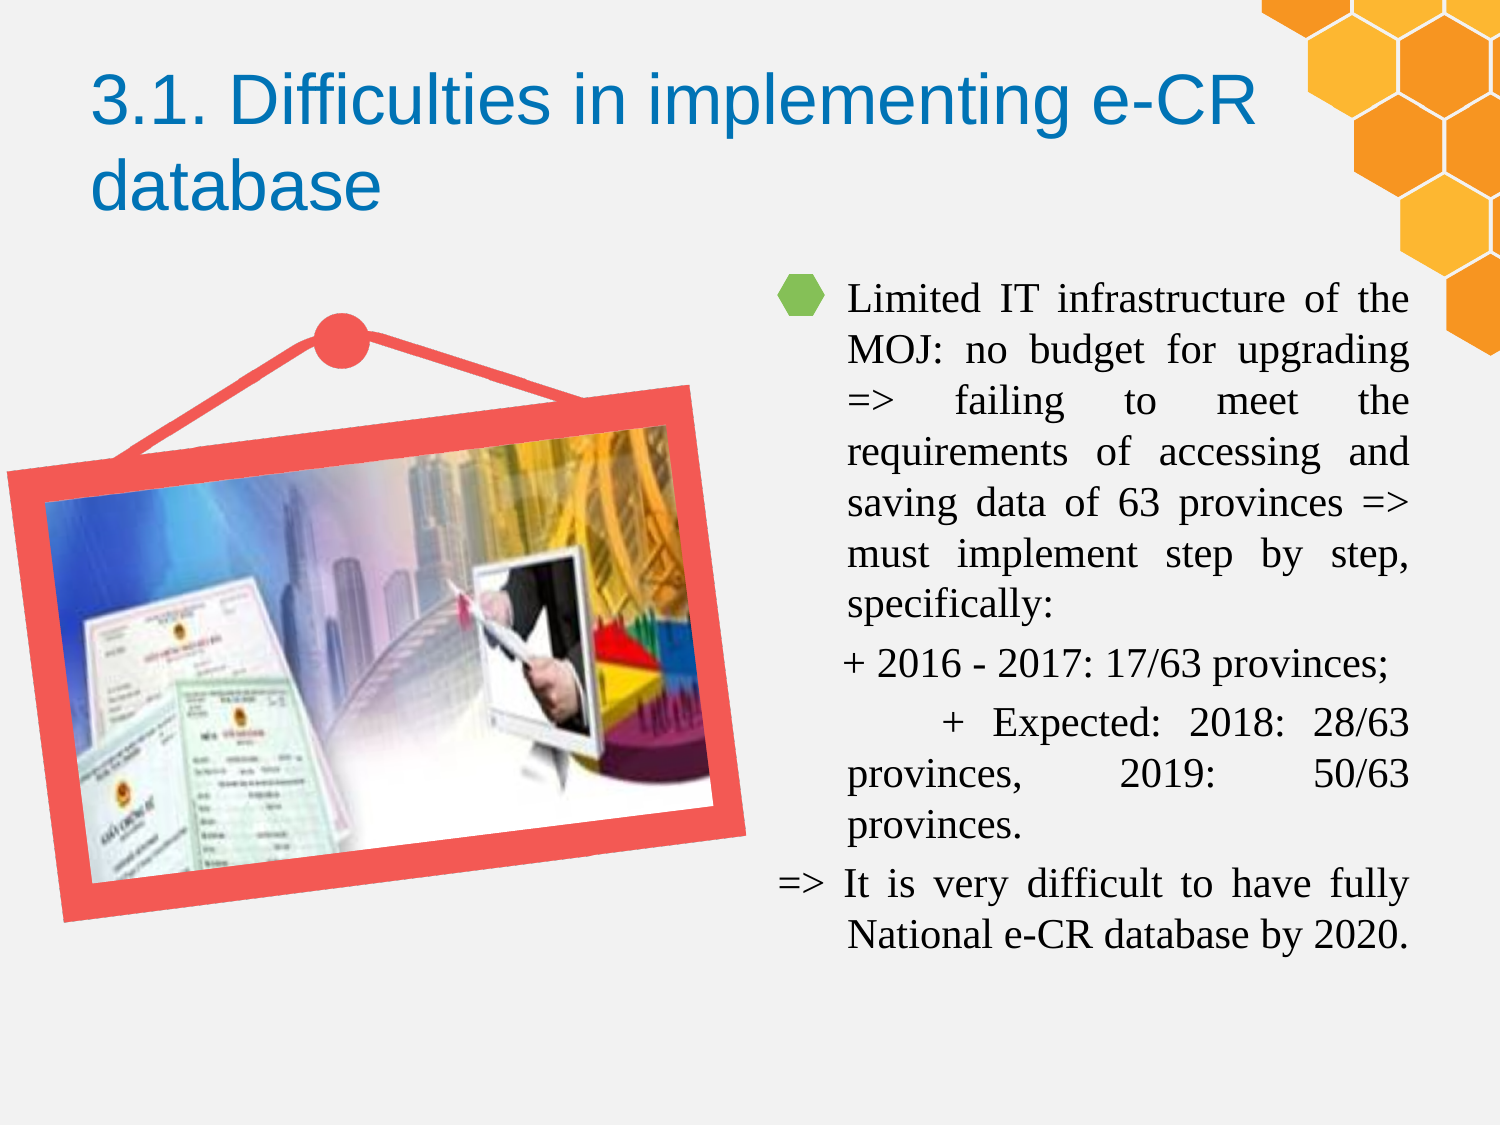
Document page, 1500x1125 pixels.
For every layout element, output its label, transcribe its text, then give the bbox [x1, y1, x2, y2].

picture [6, 312, 747, 923]
list Limited IT infrastructure of the MOJ: no budget for upgrading => failing to meet the requirements of accessing and saving data of 63 provinces => must implement step by step, specifically: + 2016 - 2017: 17/63 provinces; + Expected: 2018: 28/63 provinces, 2019: 50/63 provinces. => It is very difficult to have fully National e-CR database by 2020. [762, 262, 1425, 1005]
title 3.1. Difficulties in implementing e-CR database [75, 45, 1425, 233]
picture [777, 274, 819, 316]
picture [1215, 0, 1500, 356]
